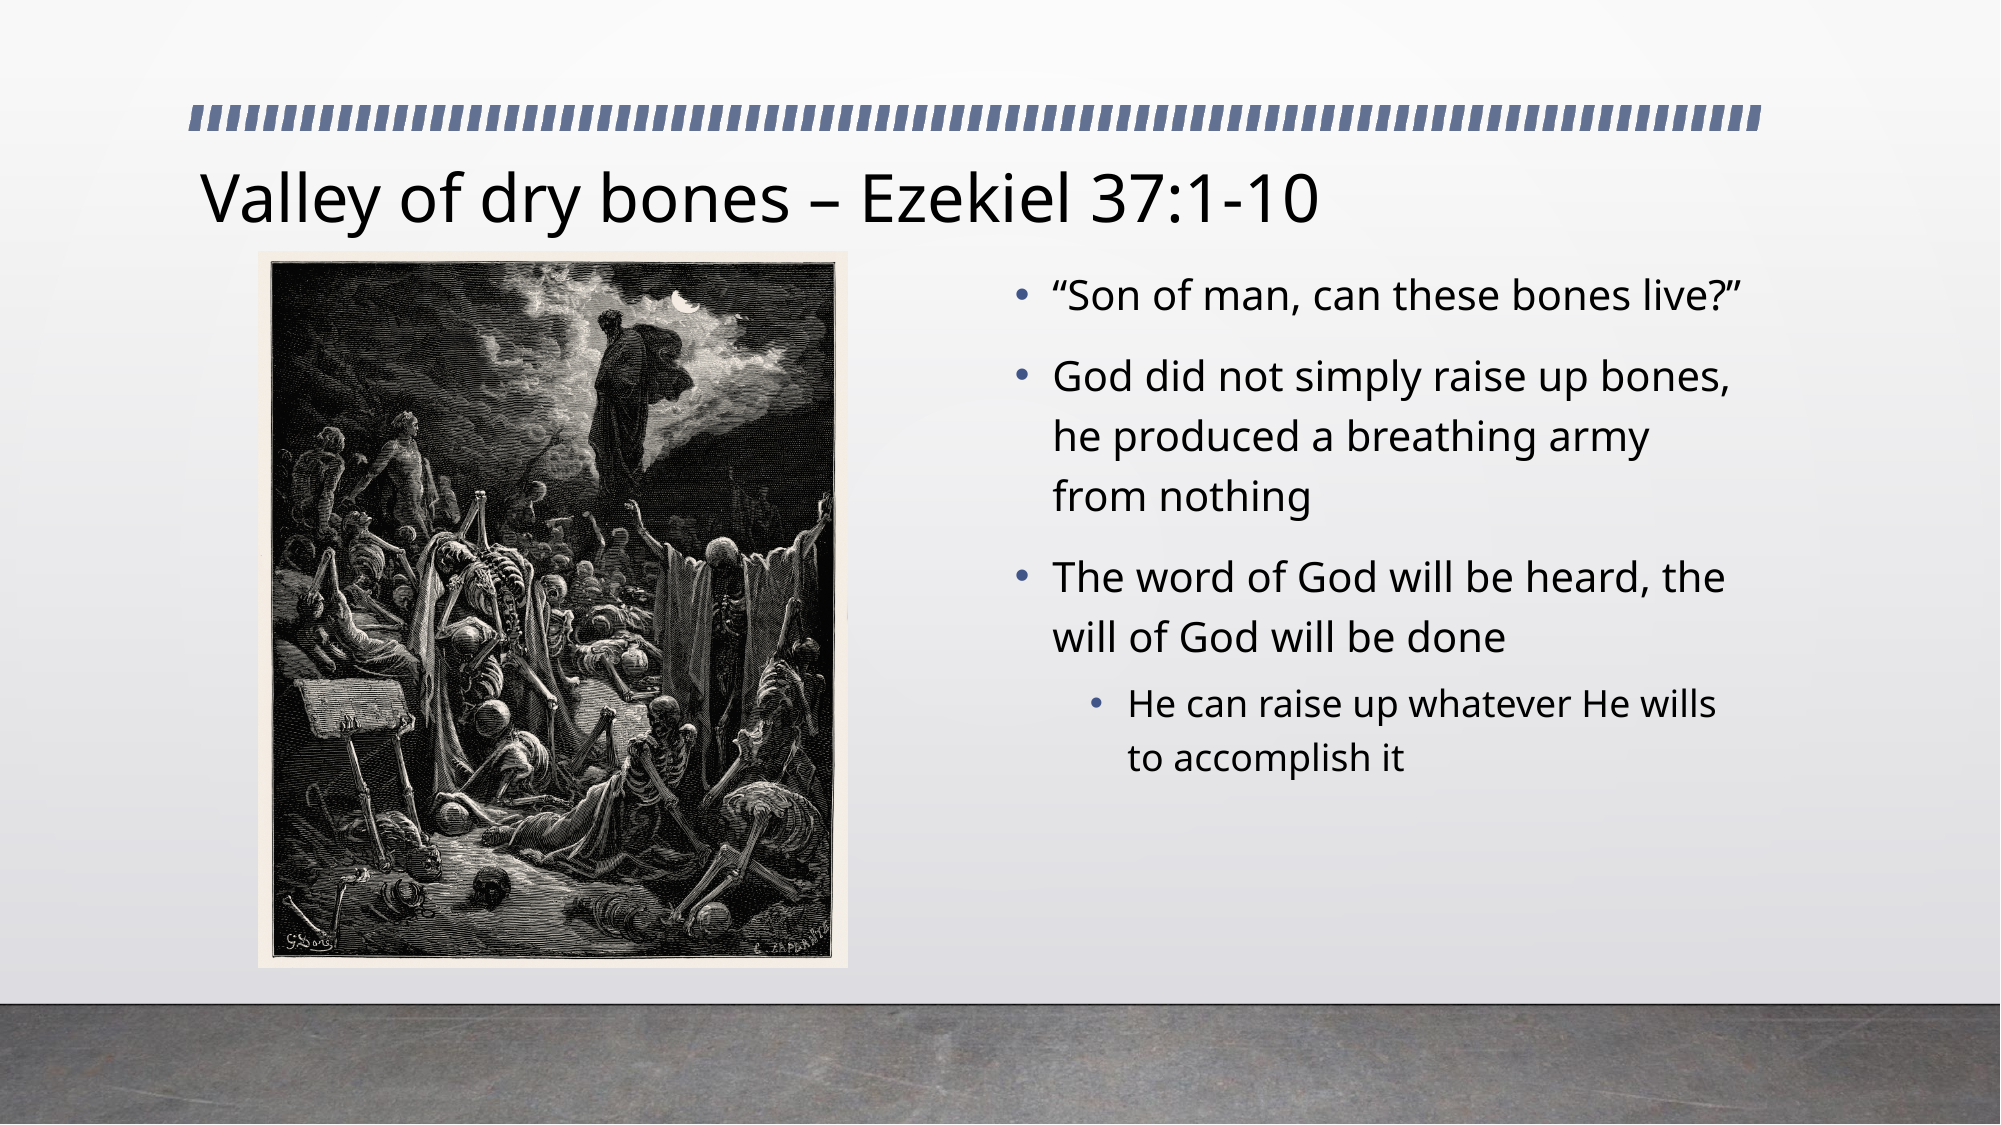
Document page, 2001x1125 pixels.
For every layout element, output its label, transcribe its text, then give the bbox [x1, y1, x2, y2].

picture [0, 1004, 2000, 1124]
title Valley of dry bones – Ezekiel 37:1-10 [185, 157, 1762, 252]
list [258, 251, 849, 969]
picture [186, 105, 1762, 131]
list “Son of man, can these bones live?” God did not simply raise up bones, he produced a breathing army from nothing The word of God will be heard, the will of God will be done He can raise up whatever He wills to accomplish it [999, 251, 1762, 896]
